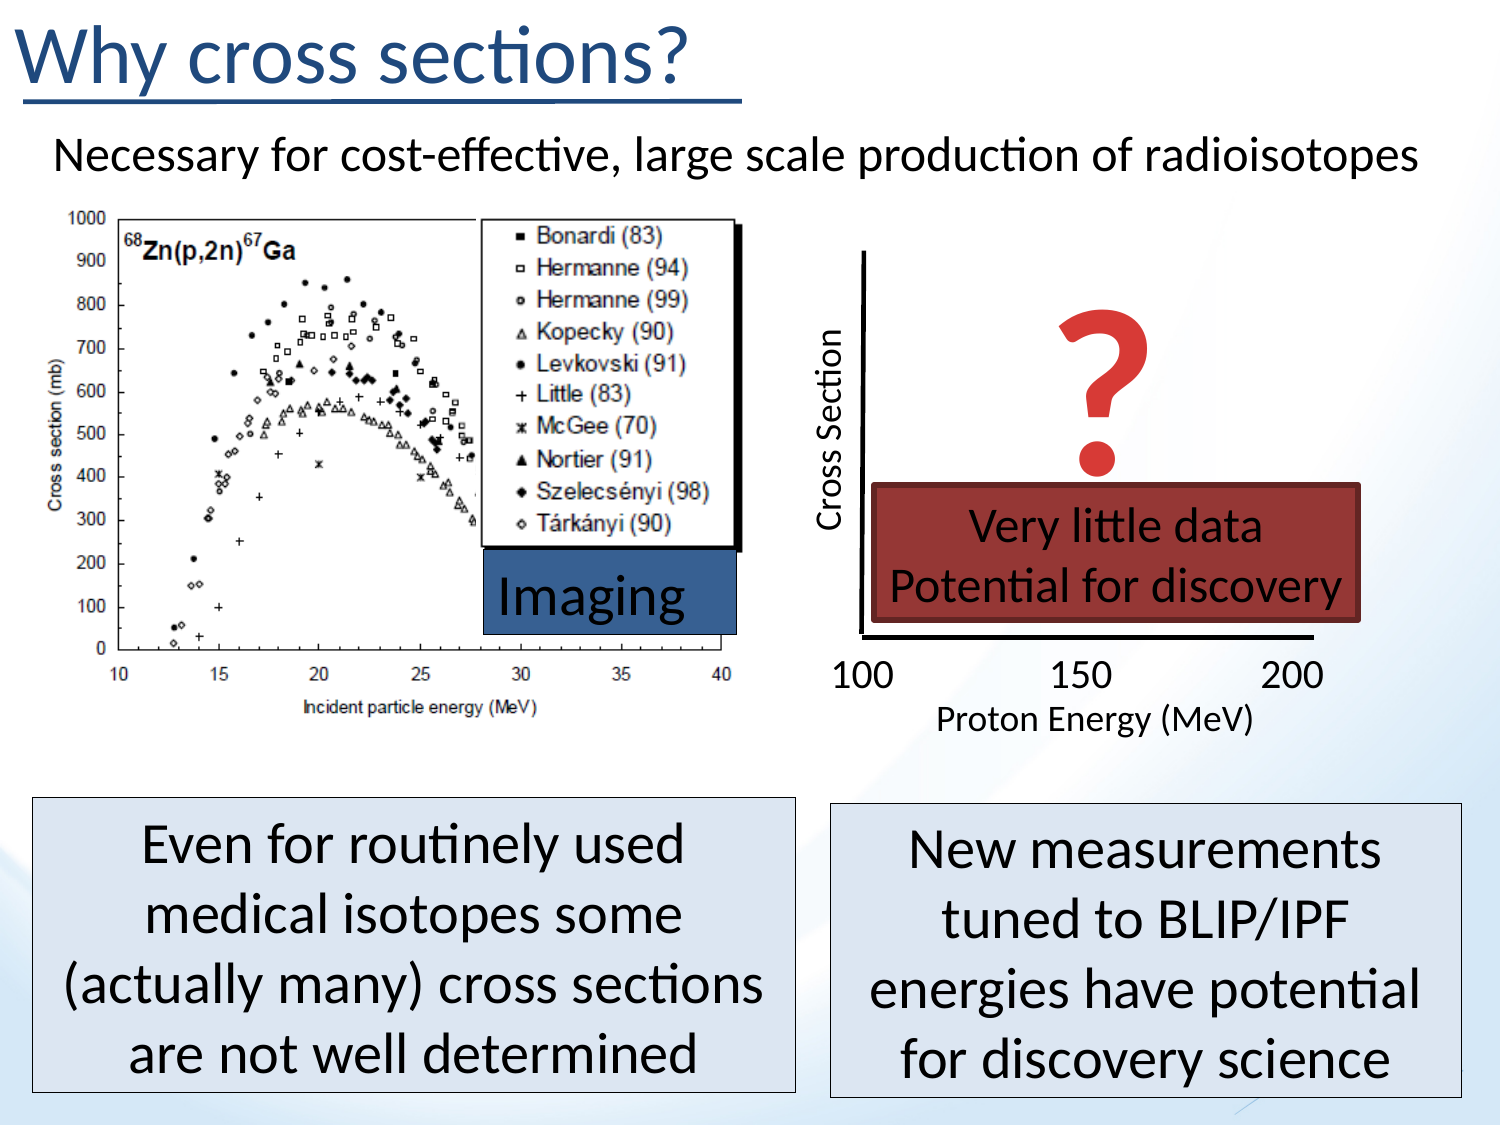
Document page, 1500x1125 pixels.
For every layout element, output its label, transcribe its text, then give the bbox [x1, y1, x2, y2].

text_box New measurements tuned to BLIP/IPF energies have potential for discovery science [830, 803, 1462, 1098]
text_box Why cross sections? [0, 0, 1488, 108]
text_box Necessary for cost-effective, large scale production of radioisotopes [38, 114, 1458, 189]
text_box Even for routinely used medical isotopes some (actually many) cross sections are not well determined [32, 797, 796, 1093]
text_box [873, 228, 1359, 622]
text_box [31, 196, 763, 727]
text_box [795, 250, 1350, 748]
picture [0, 0, 1500, 1125]
